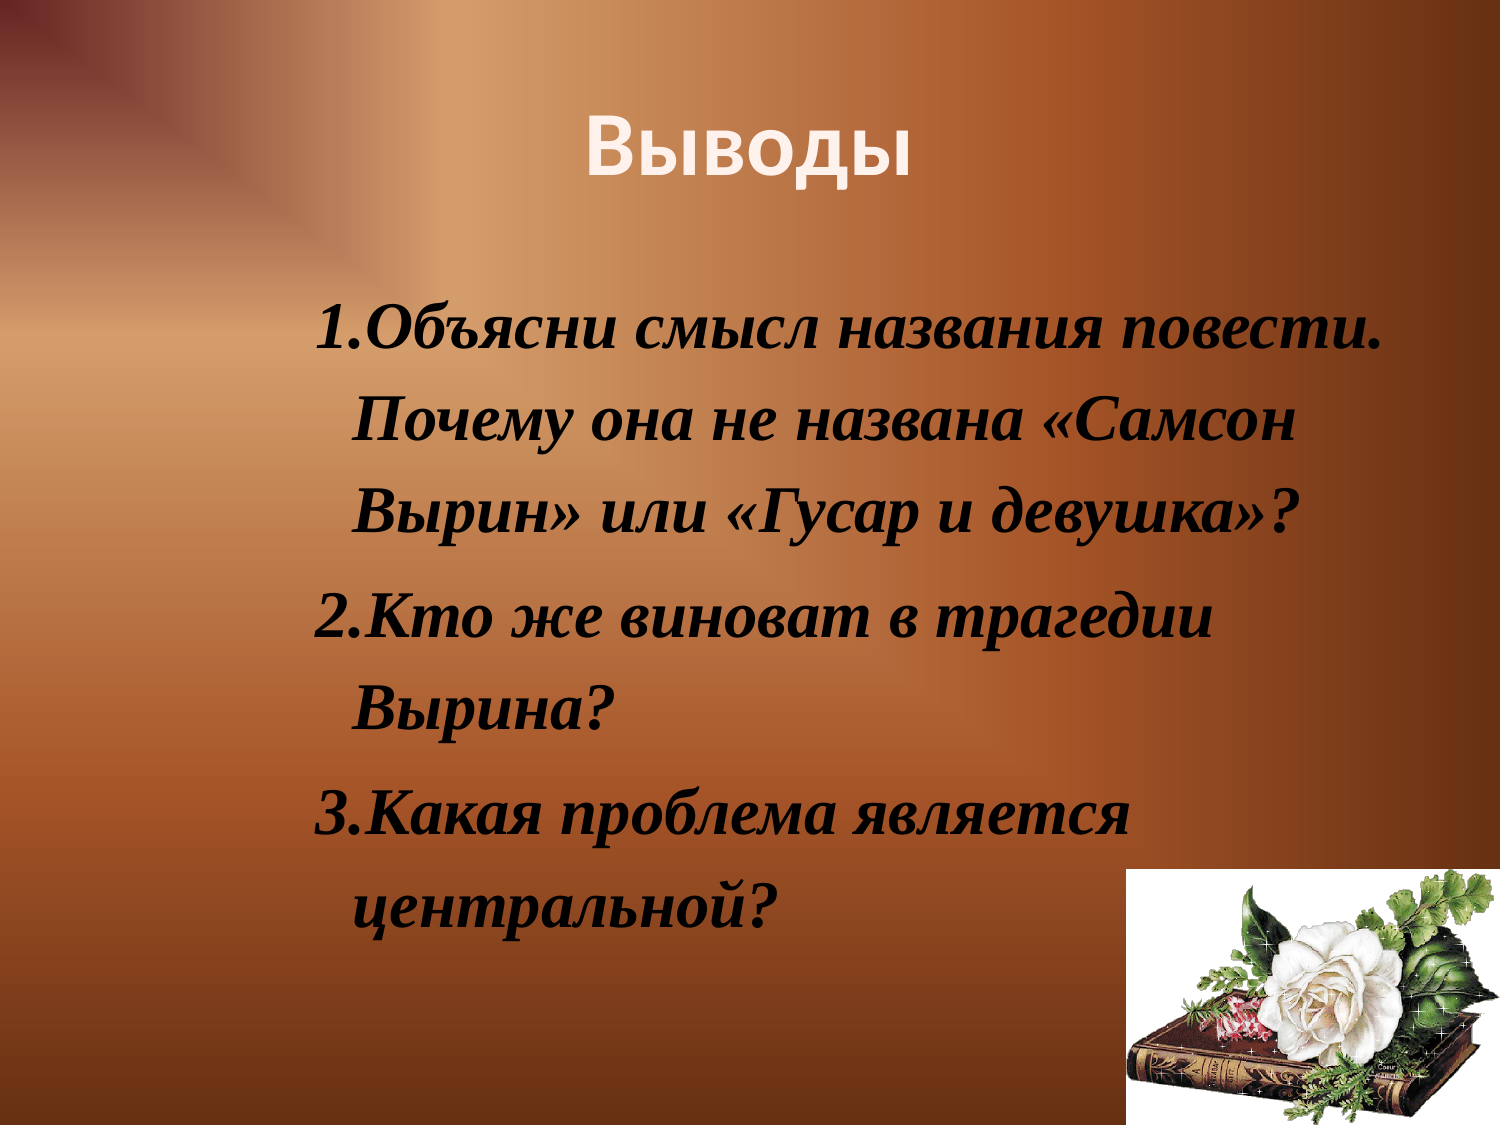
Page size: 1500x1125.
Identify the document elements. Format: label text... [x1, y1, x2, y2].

title Выводы [75, 45, 1425, 233]
picture [0, 0, 1500, 1125]
list Объясни смысл названия повести. Почему она не названа «Самсон Вырин» или «Гусар и девушка»? Кто же виноват в трагедии Вырина? Какая проблема является центральной? [75, 262, 1425, 1005]
